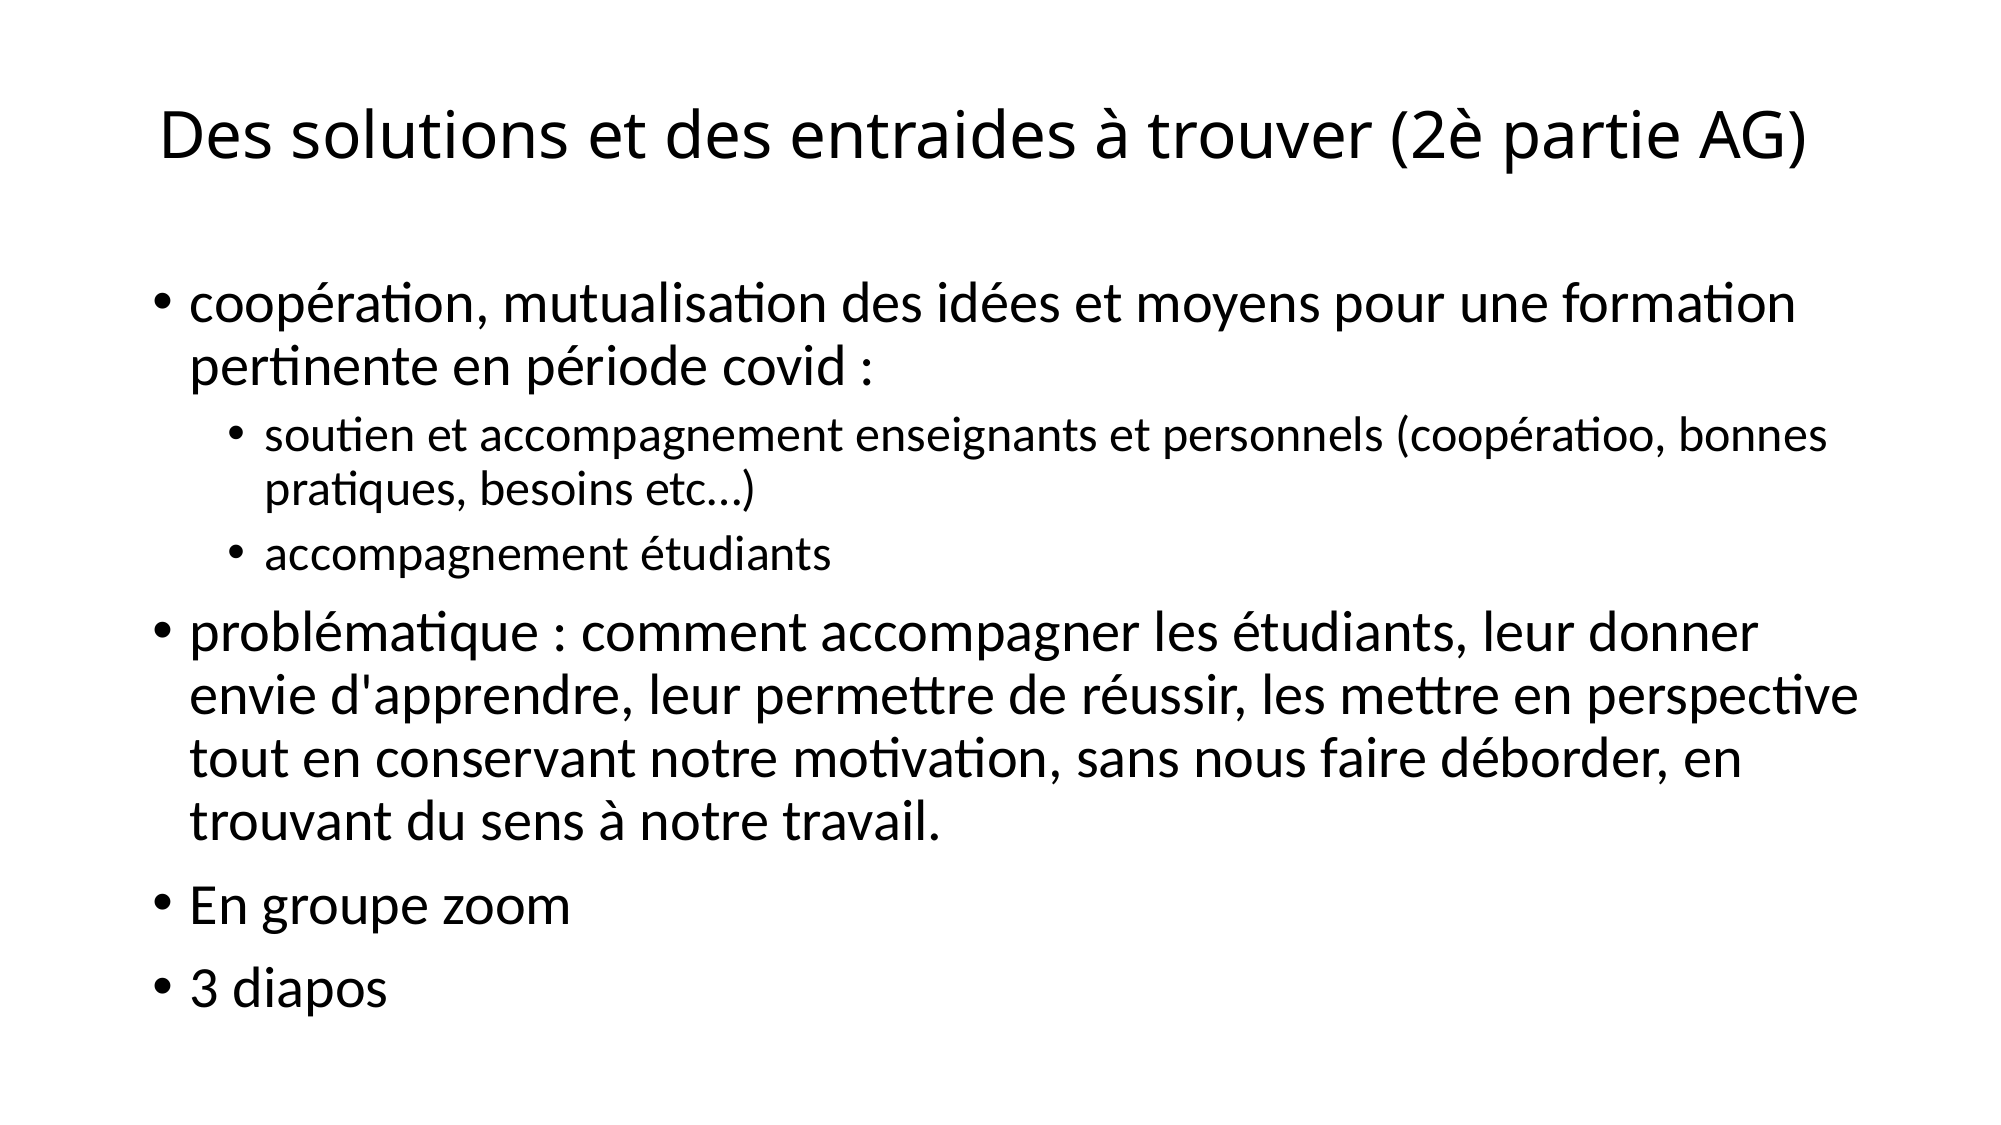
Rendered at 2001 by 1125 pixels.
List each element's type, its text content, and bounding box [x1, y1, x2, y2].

list coopération, mutualisation des idées et moyens pour une formation pertinente en période covid : soutien et accompagnement enseignants et personnels (coopératioo, bonnes pratiques, besoins etc…) accompagnement étudiants problématique : comment accompagner les étudiants, leur donner envie d'apprendre, leur permettre de réussir, les mettre en perspective tout en conservant notre motivation, sans nous faire déborder, en trouvant du sens à notre travail. En groupe zoom 3 diapos [137, 264, 1906, 1049]
title Des solutions et des entraides à trouver (2è partie AG) [137, 59, 1828, 214]
